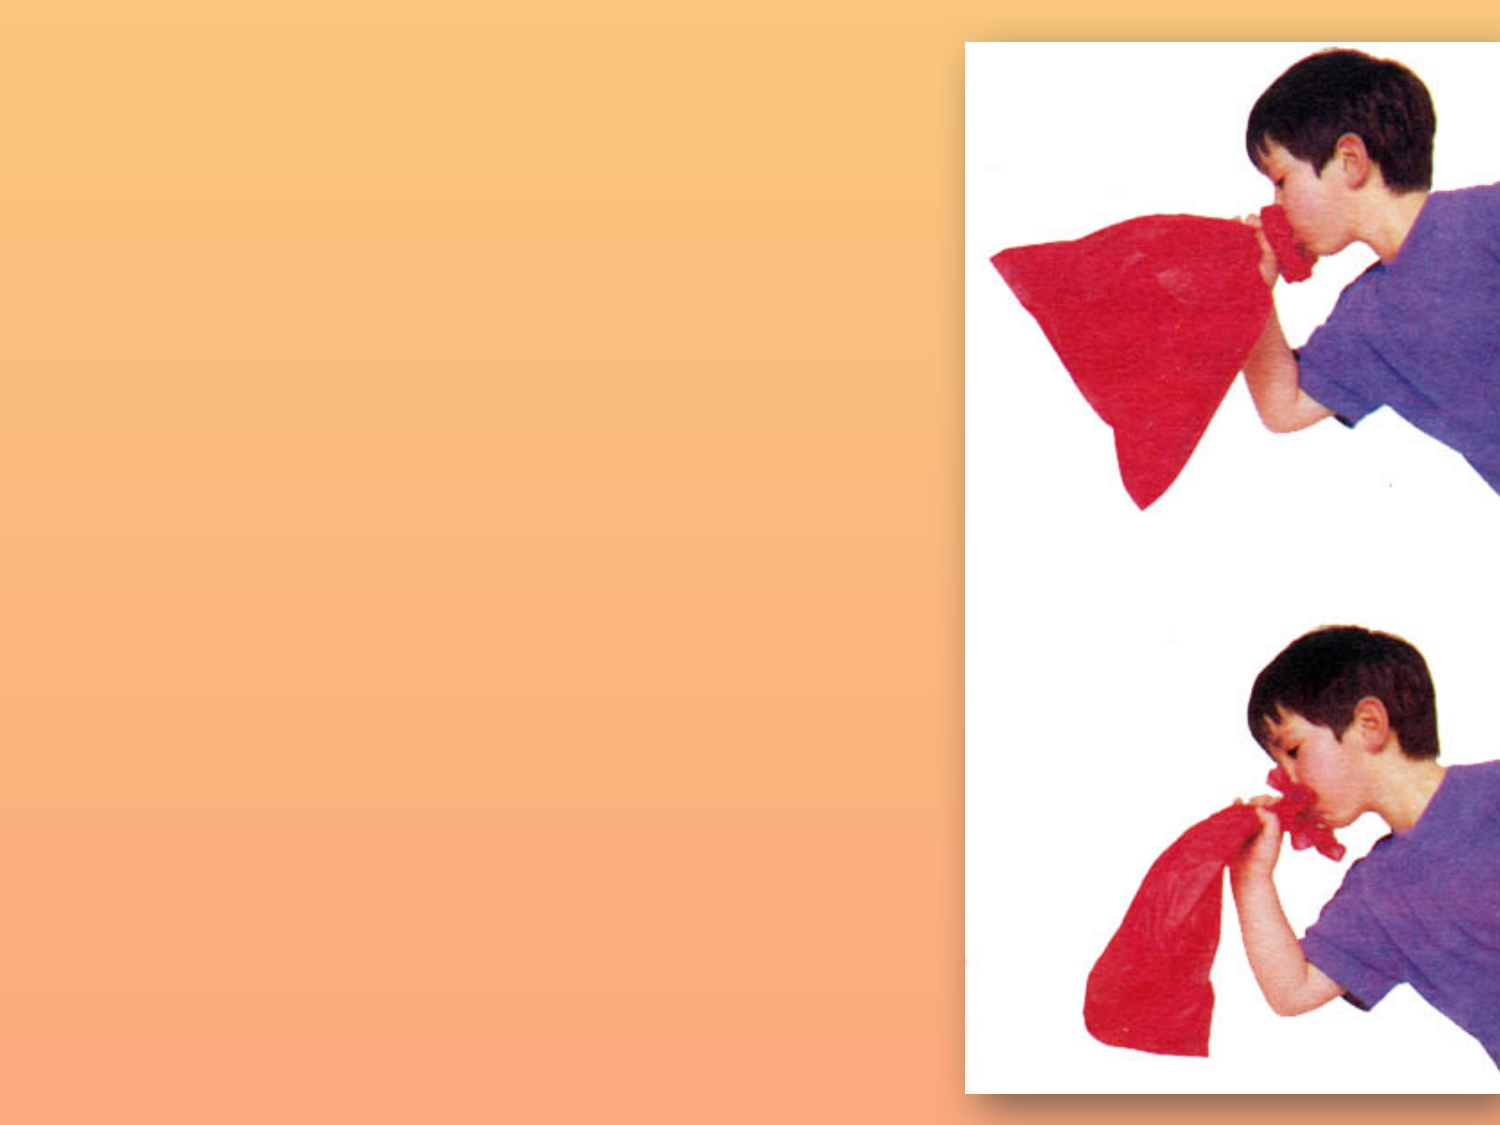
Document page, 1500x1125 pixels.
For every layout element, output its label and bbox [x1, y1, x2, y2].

picture [964, 42, 1500, 1094]
